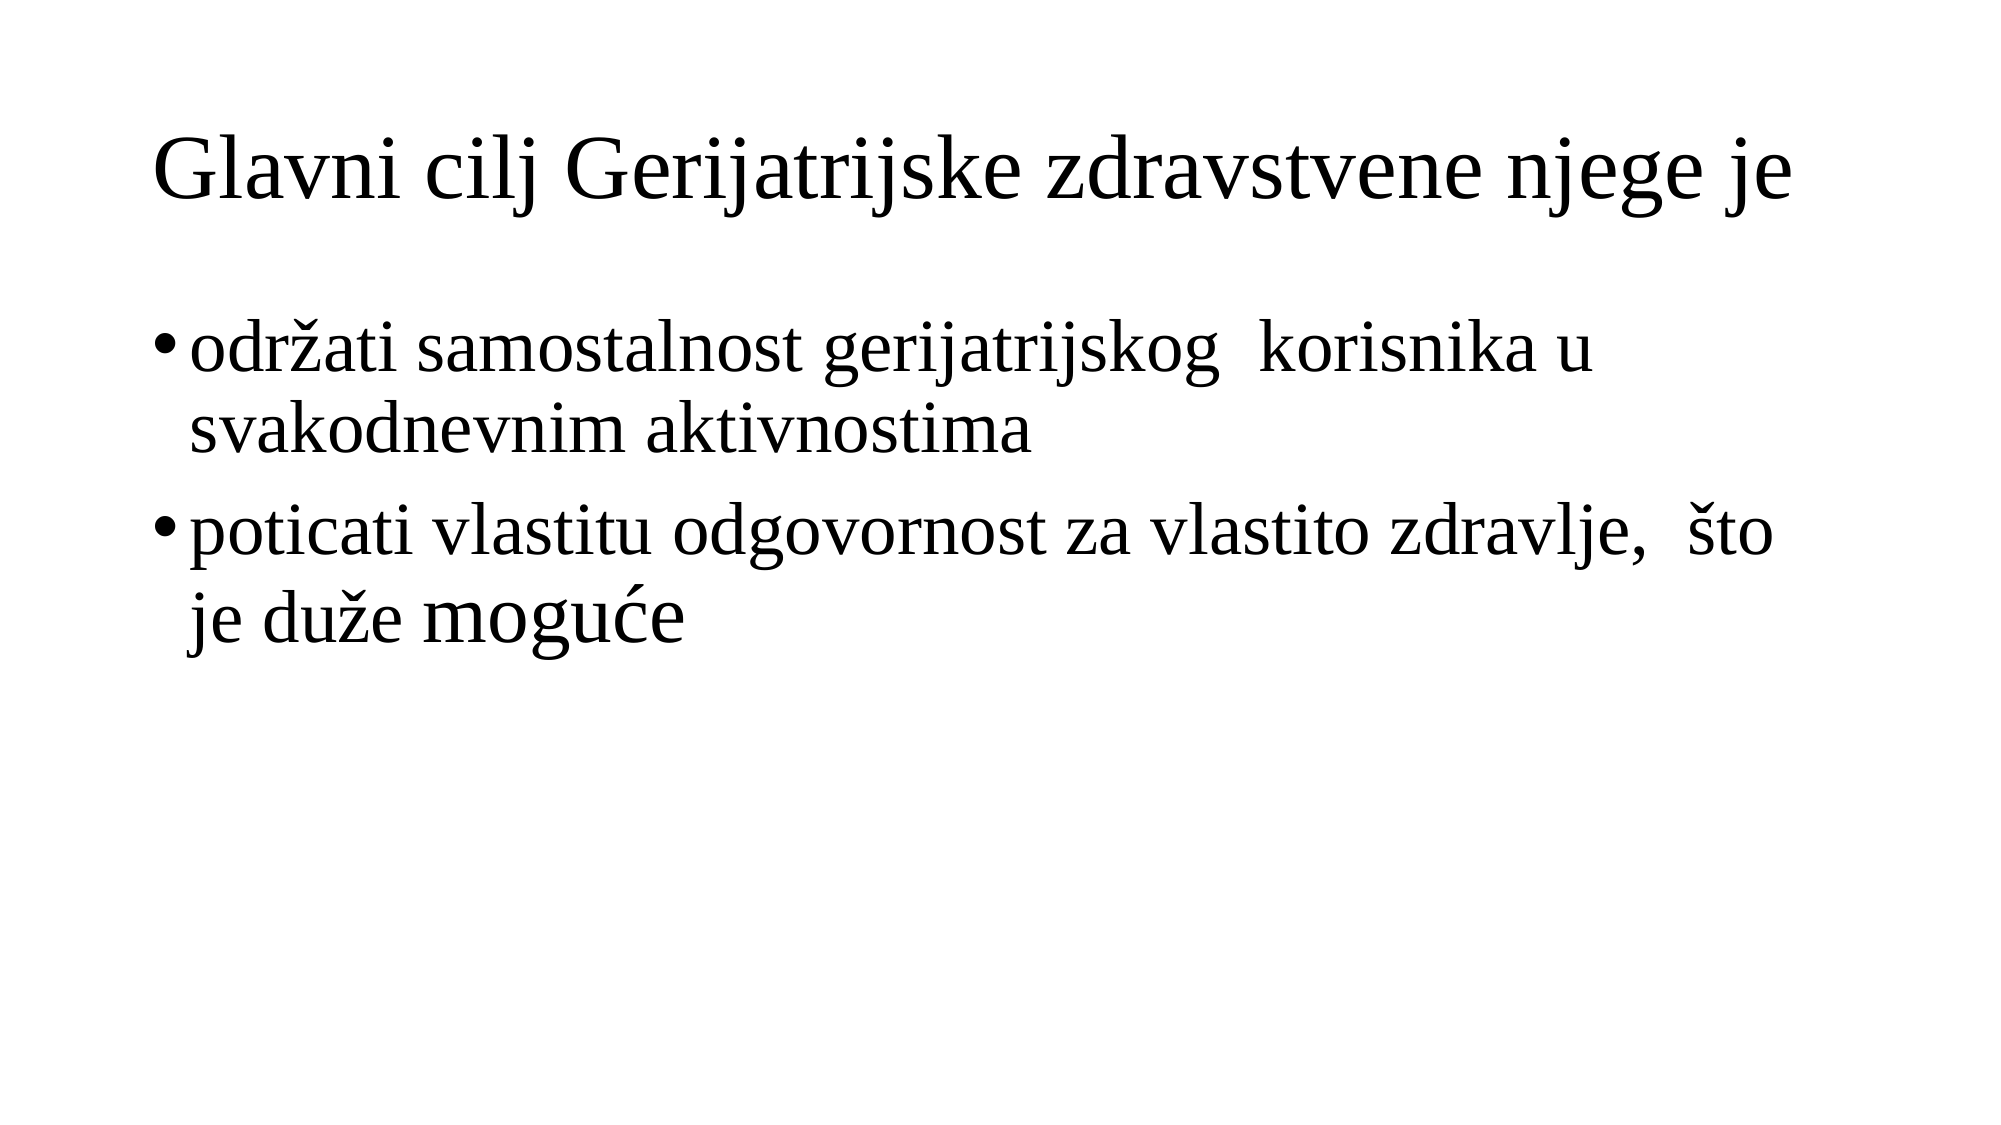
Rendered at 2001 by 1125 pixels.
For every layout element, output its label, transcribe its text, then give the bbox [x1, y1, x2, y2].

list održati samostalnost gerijatrijskog korisnika u svakodnevnim aktivnostima poticati vlastitu odgovornost za vlastito zdravlje, što je duže moguće [137, 299, 1863, 1014]
title Glavni cilj Gerijatrijske zdravstvene njege je [137, 59, 1863, 278]
